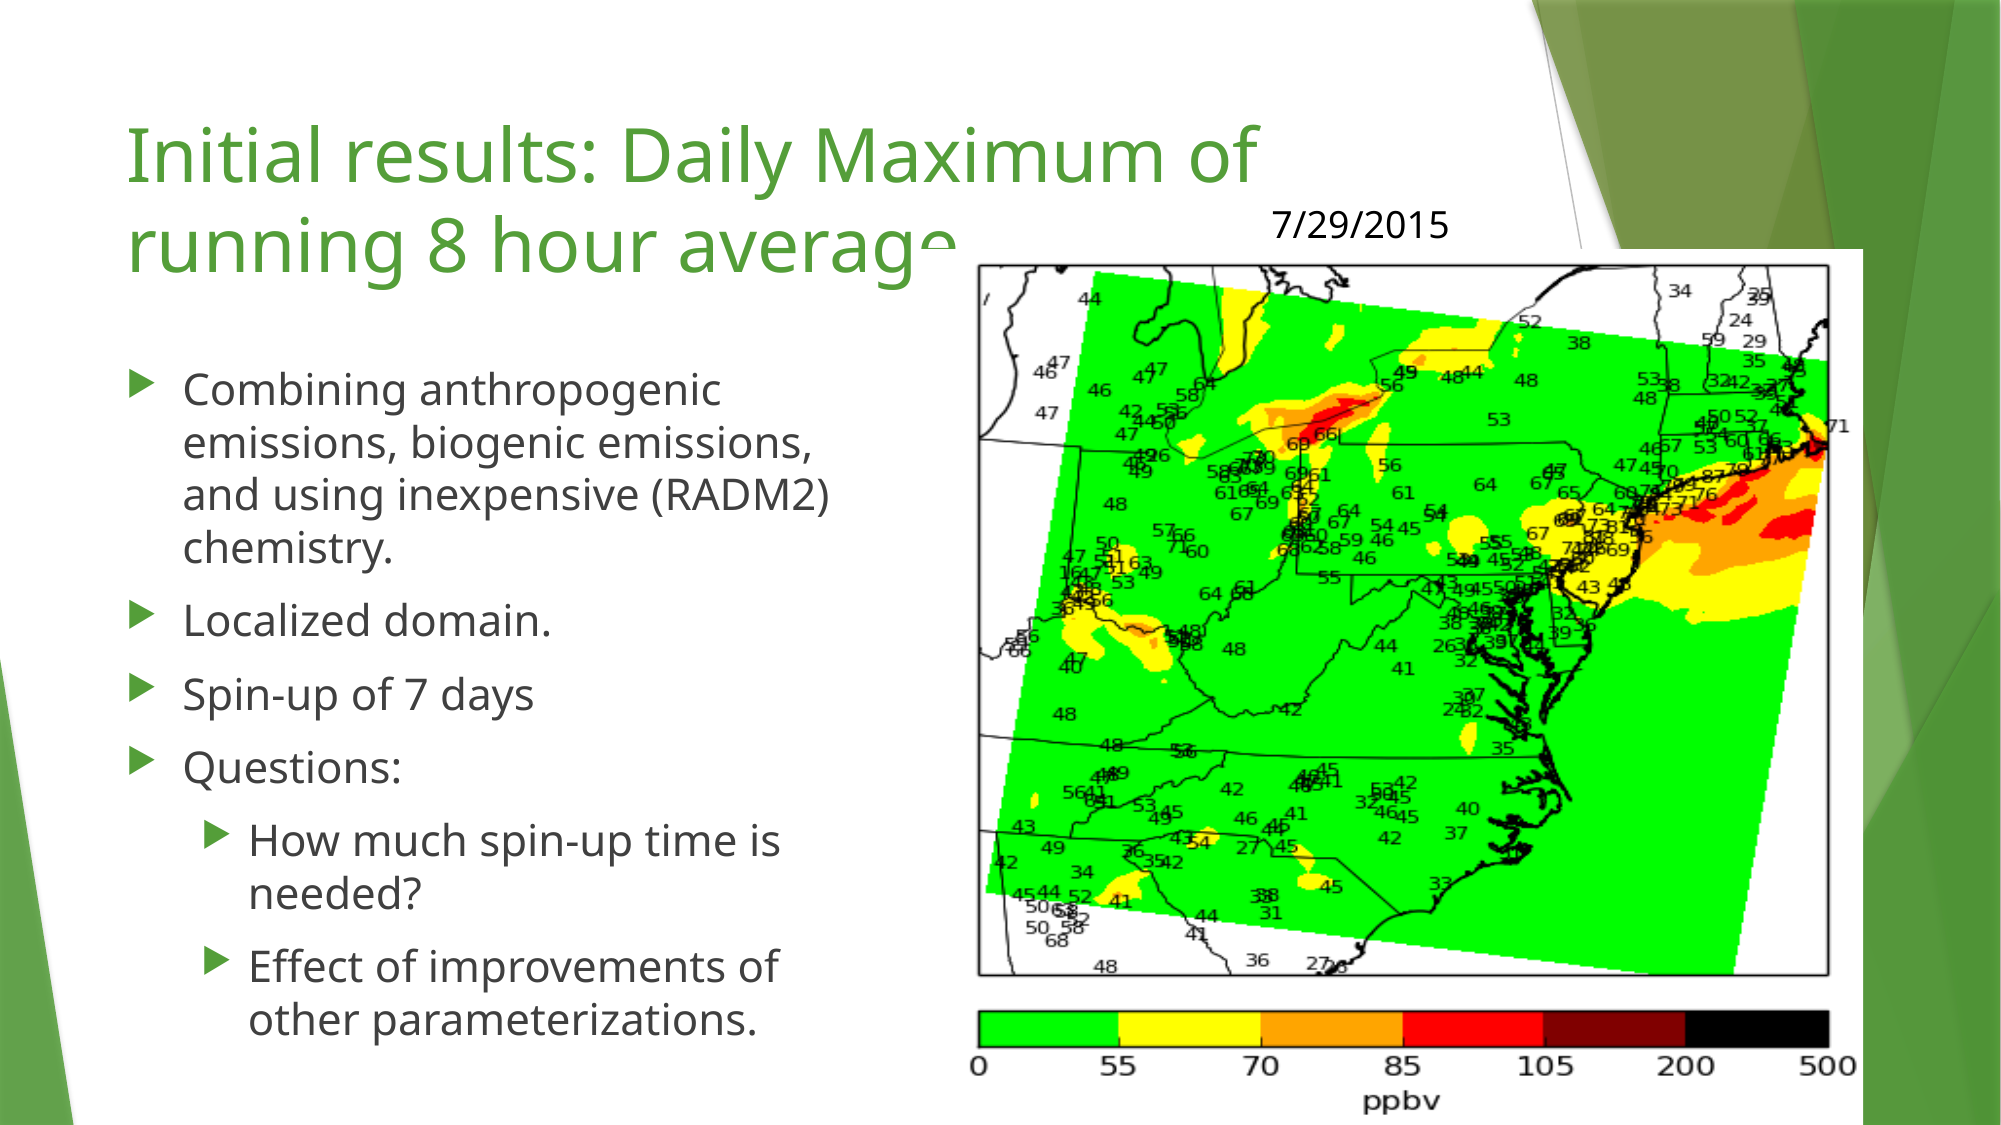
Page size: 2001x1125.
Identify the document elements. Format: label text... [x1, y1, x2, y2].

title Initial results: Daily Maximum of running 8 hour average [111, 99, 1522, 317]
text_box 7/29/2015 [1256, 193, 1585, 247]
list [914, 248, 1864, 1125]
list Combining anthropogenic emissions, biogenic emissions, and using inexpensive (RADM2) chemistry. Localized domain. Spin-up of 7 days Questions: How much spin-up time is needed? Effect of improvements of other parameterizations. [111, 354, 896, 1073]
